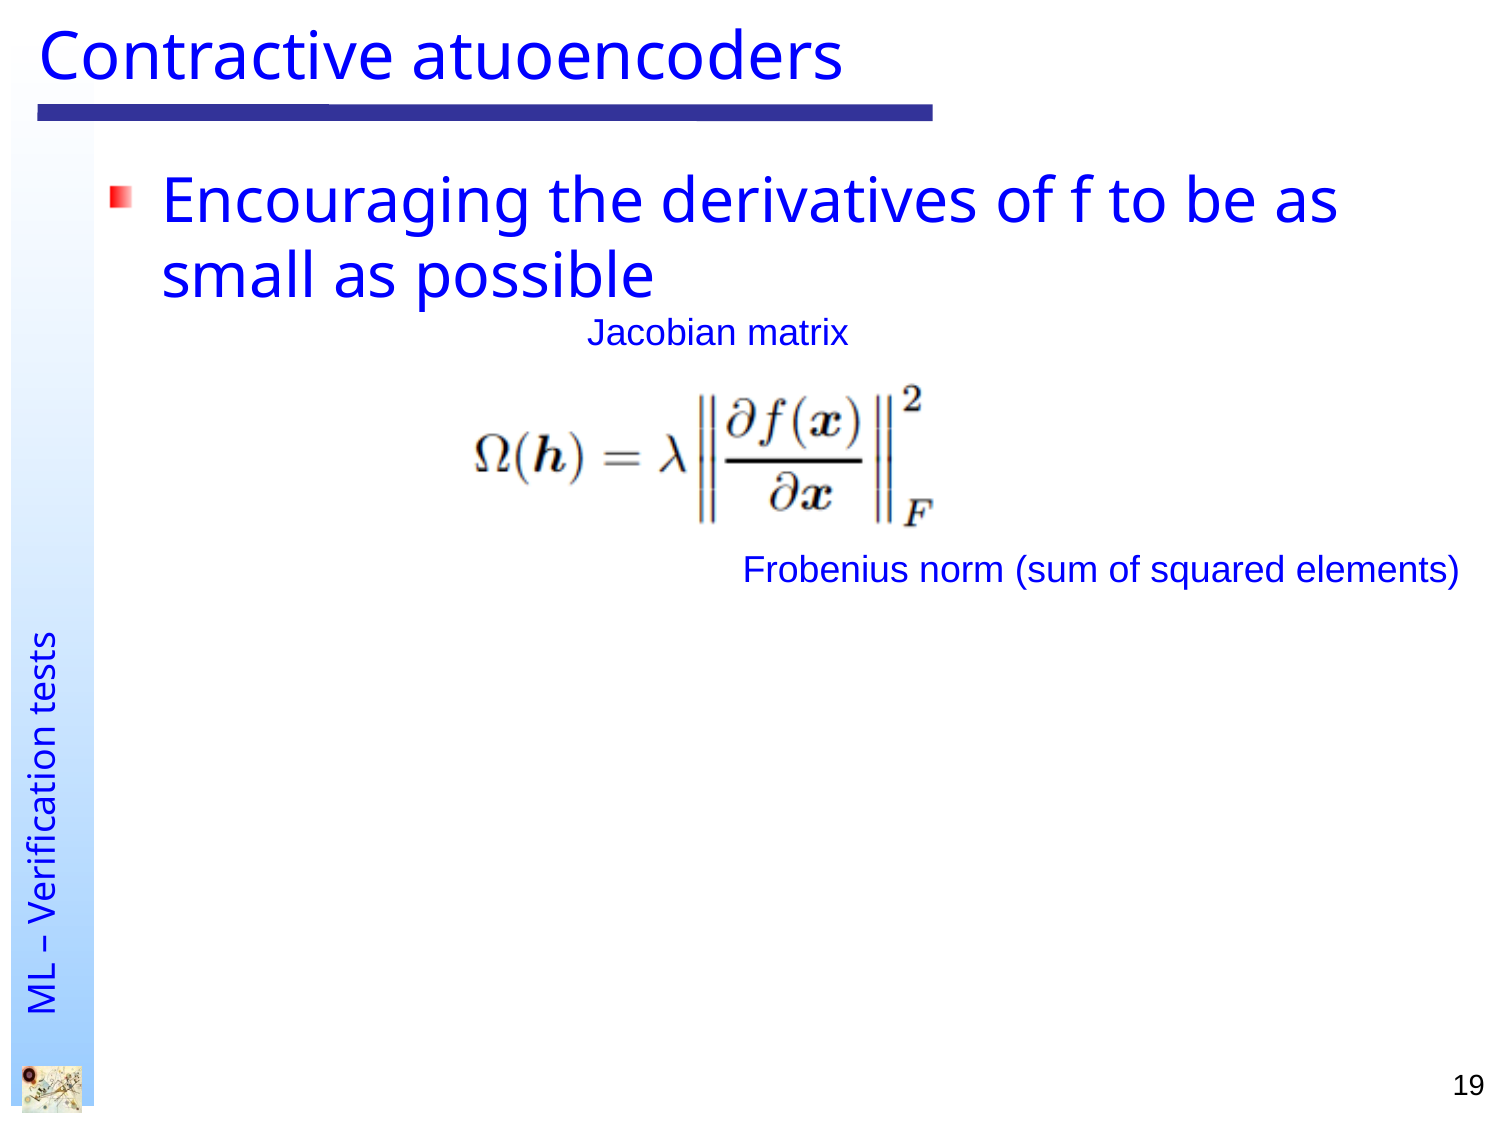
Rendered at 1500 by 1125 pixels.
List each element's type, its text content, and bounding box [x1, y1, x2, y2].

list Encouraging the derivatives of f to be as small as possible [93, 152, 1430, 1055]
picture [22, 1066, 82, 1113]
text_box Frobenius norm (sum of squared elements) [727, 537, 1476, 597]
text_box Jacobian matrix [572, 300, 865, 339]
title Contractive atuoencoders [23, 4, 1414, 101]
picture [430, 340, 940, 558]
picture [108, 184, 135, 211]
slide_number 19 [1149, 1058, 1500, 1125]
